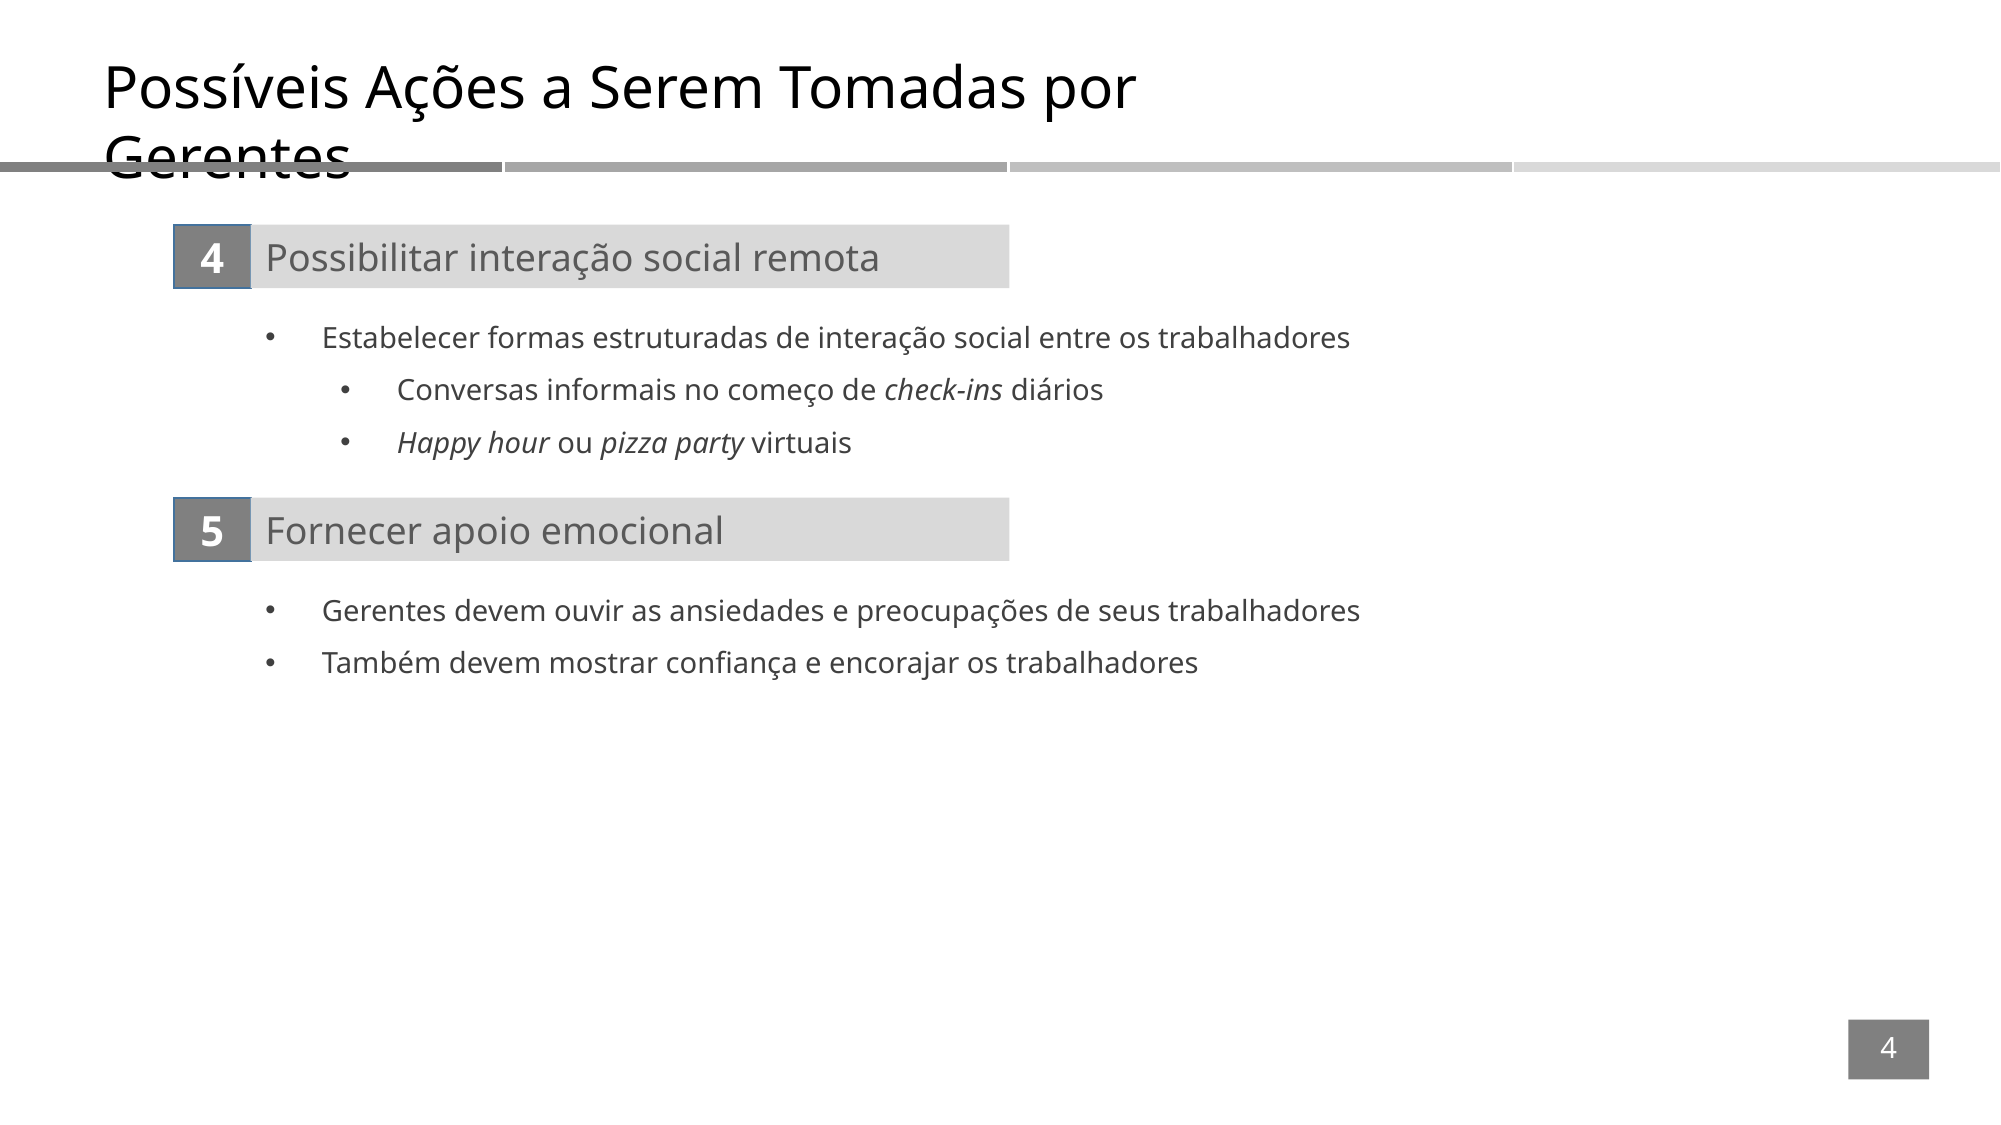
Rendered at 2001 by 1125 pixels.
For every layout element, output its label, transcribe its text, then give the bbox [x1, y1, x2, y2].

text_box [174, 224, 1530, 469]
text_box Possíveis Ações a Serem Tomadas por Gerentes [88, 42, 1412, 198]
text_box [174, 497, 1530, 689]
slide_number 4 [1663, 1019, 2000, 1080]
